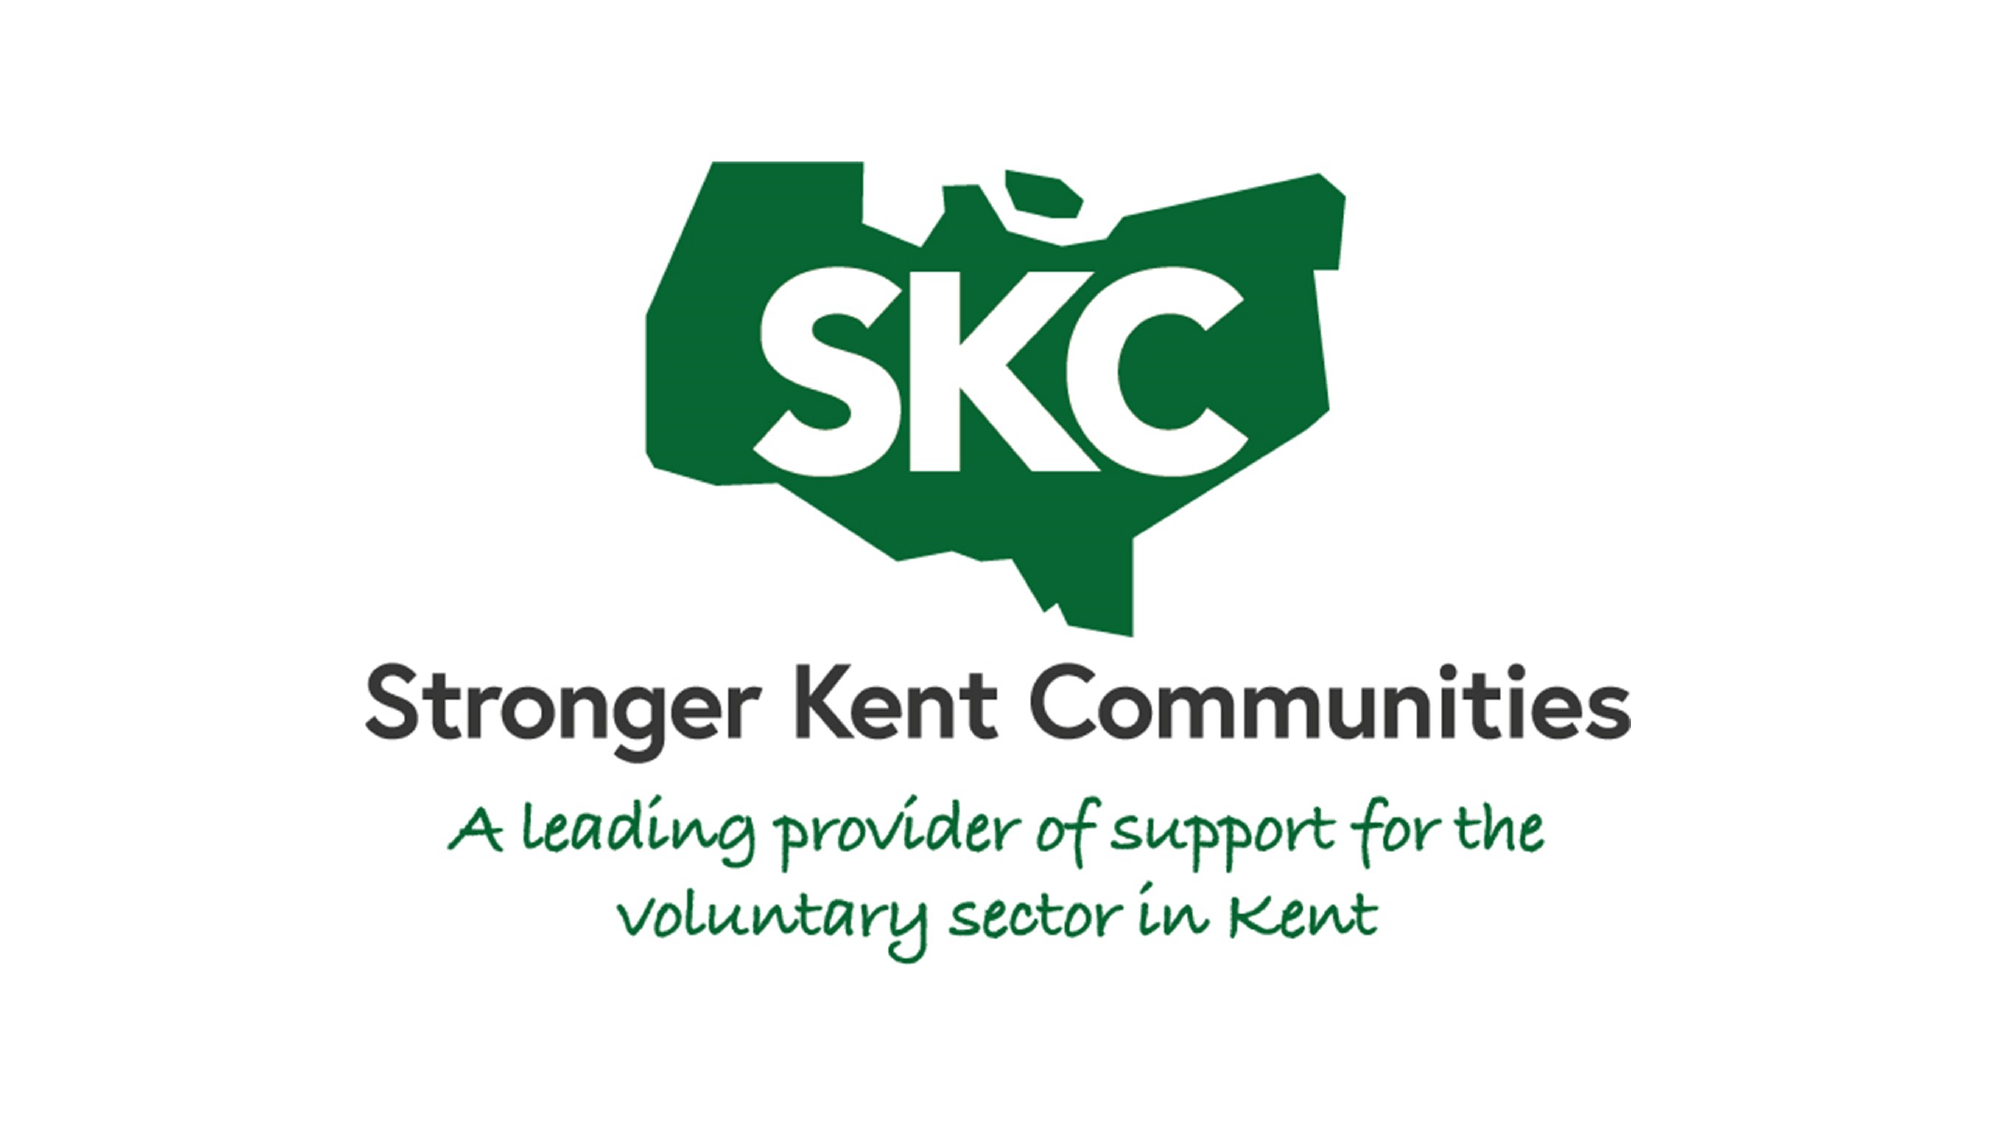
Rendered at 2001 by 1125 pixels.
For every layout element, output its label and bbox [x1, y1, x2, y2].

picture [354, 105, 1646, 1020]
